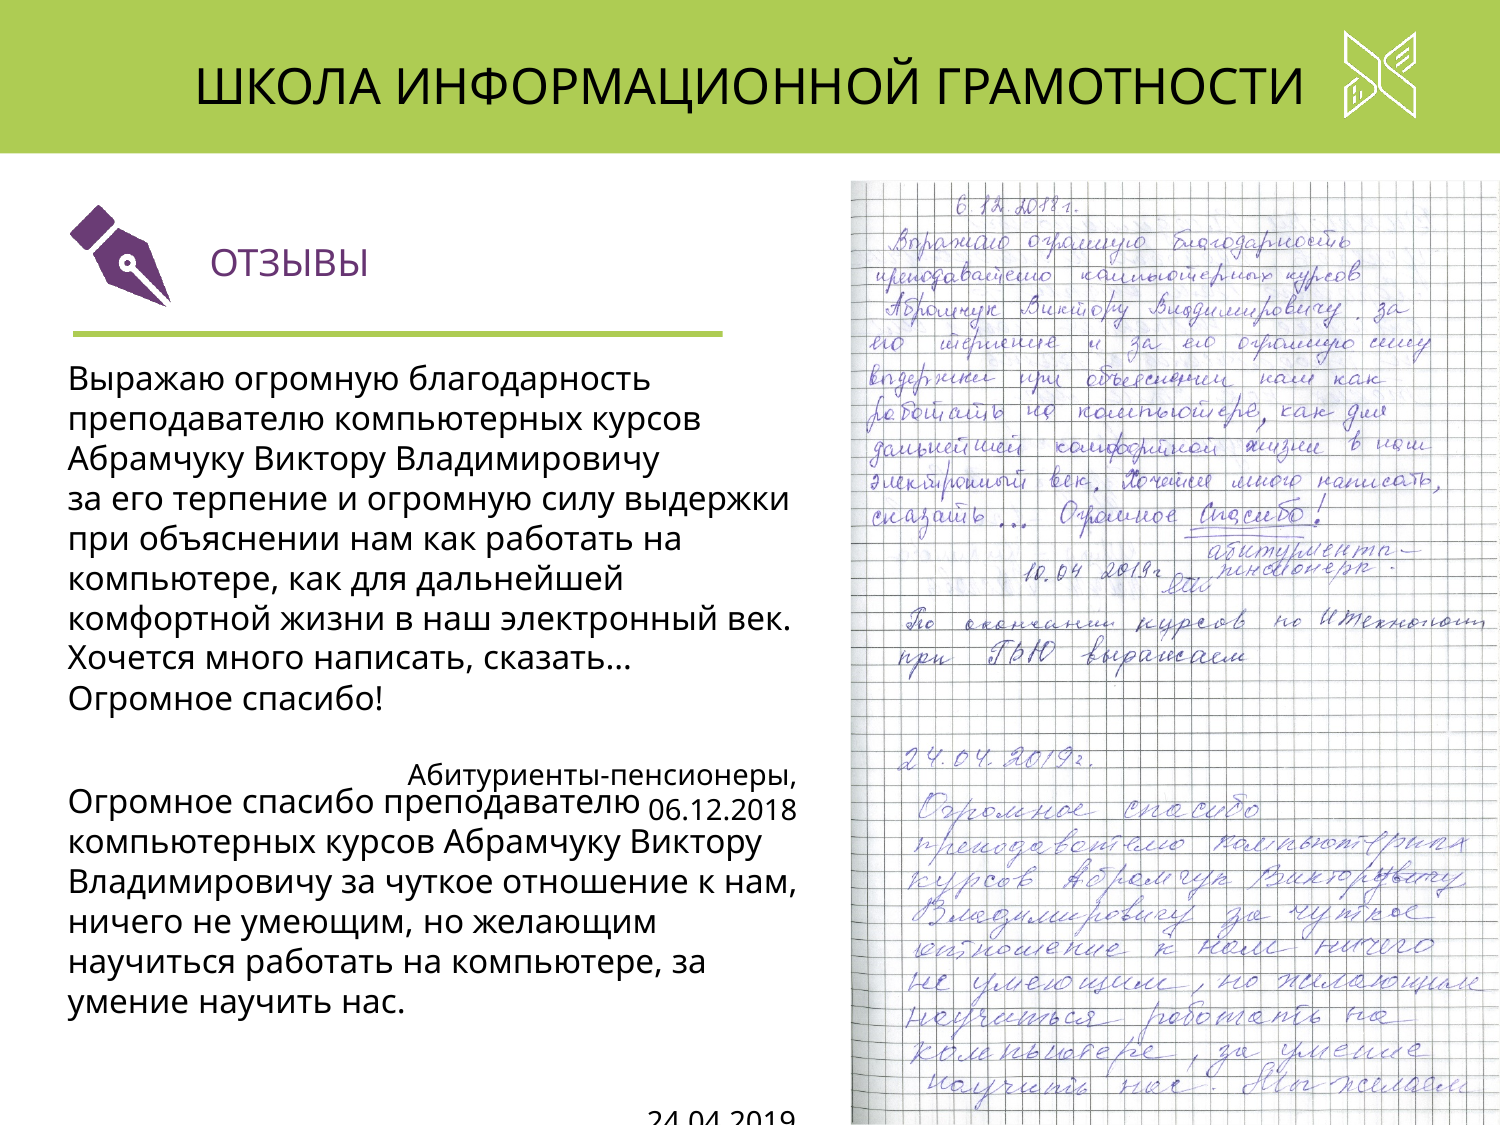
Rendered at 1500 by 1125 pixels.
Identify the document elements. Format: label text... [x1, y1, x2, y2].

text_box Огромное спасибо преподавателю компьютерных курсов Абрамчуку Виктору Владимировичу за чуткое отношение к нам, ничего не умеющим, но желающим научиться работать на компьютере, за умение научить нас. 24.04.2019 [52, 772, 821, 1068]
text_box ОТЗЫВЫ [194, 231, 490, 320]
picture [850, 180, 1500, 1125]
text_box [0, 0, 1500, 154]
picture [70, 205, 171, 307]
text_box Выражаю огромную благодарность преподавателю компьютерных курсов Абрамчуку Виктору Владимировичу за его терпение и огромную силу выдержки при объяснении нам как работать на компьютере, как для дальнейшей комфортной жизни в наш электронный век. Хочется много написать, сказать… Огромное спасибо! Абитуриенты-пенсионеры, 06.12.2018 [52, 349, 821, 772]
picture [1344, 30, 1416, 119]
title ШКОЛА ИНФОРМАЦИОННОЙ ГРАМОТНОСТИ [100, 47, 1400, 136]
text_box [72, 330, 724, 338]
